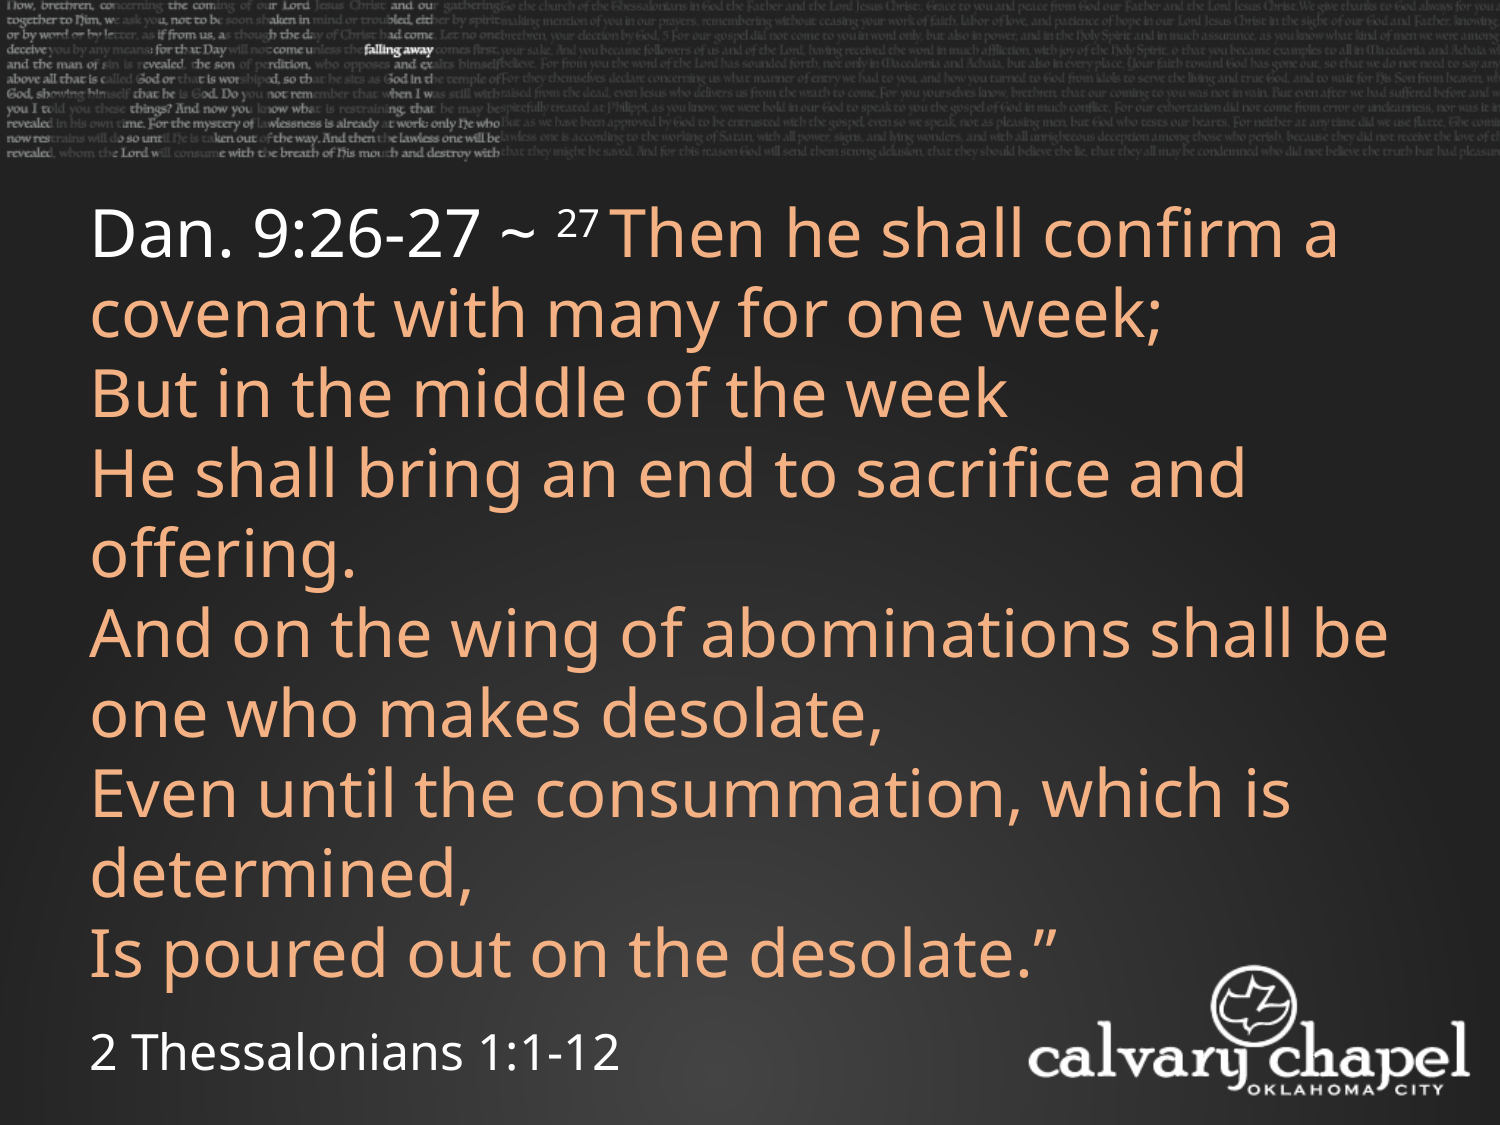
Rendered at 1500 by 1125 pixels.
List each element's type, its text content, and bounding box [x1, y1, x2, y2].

text_box 2 Thessalonians 1:1-12 [74, 1012, 996, 1088]
picture [0, 0, 1500, 1125]
text_box Dan. 9:26-27 ~ 27 Then he shall confirm a covenant with many for one week; But in the middle of the week He shall bring an end to sacrifice and offering. And on the wing of abominations shall be one who makes desolate, Even until the consummation, which is determined, Is poured out on the desolate.” [75, 183, 1435, 998]
